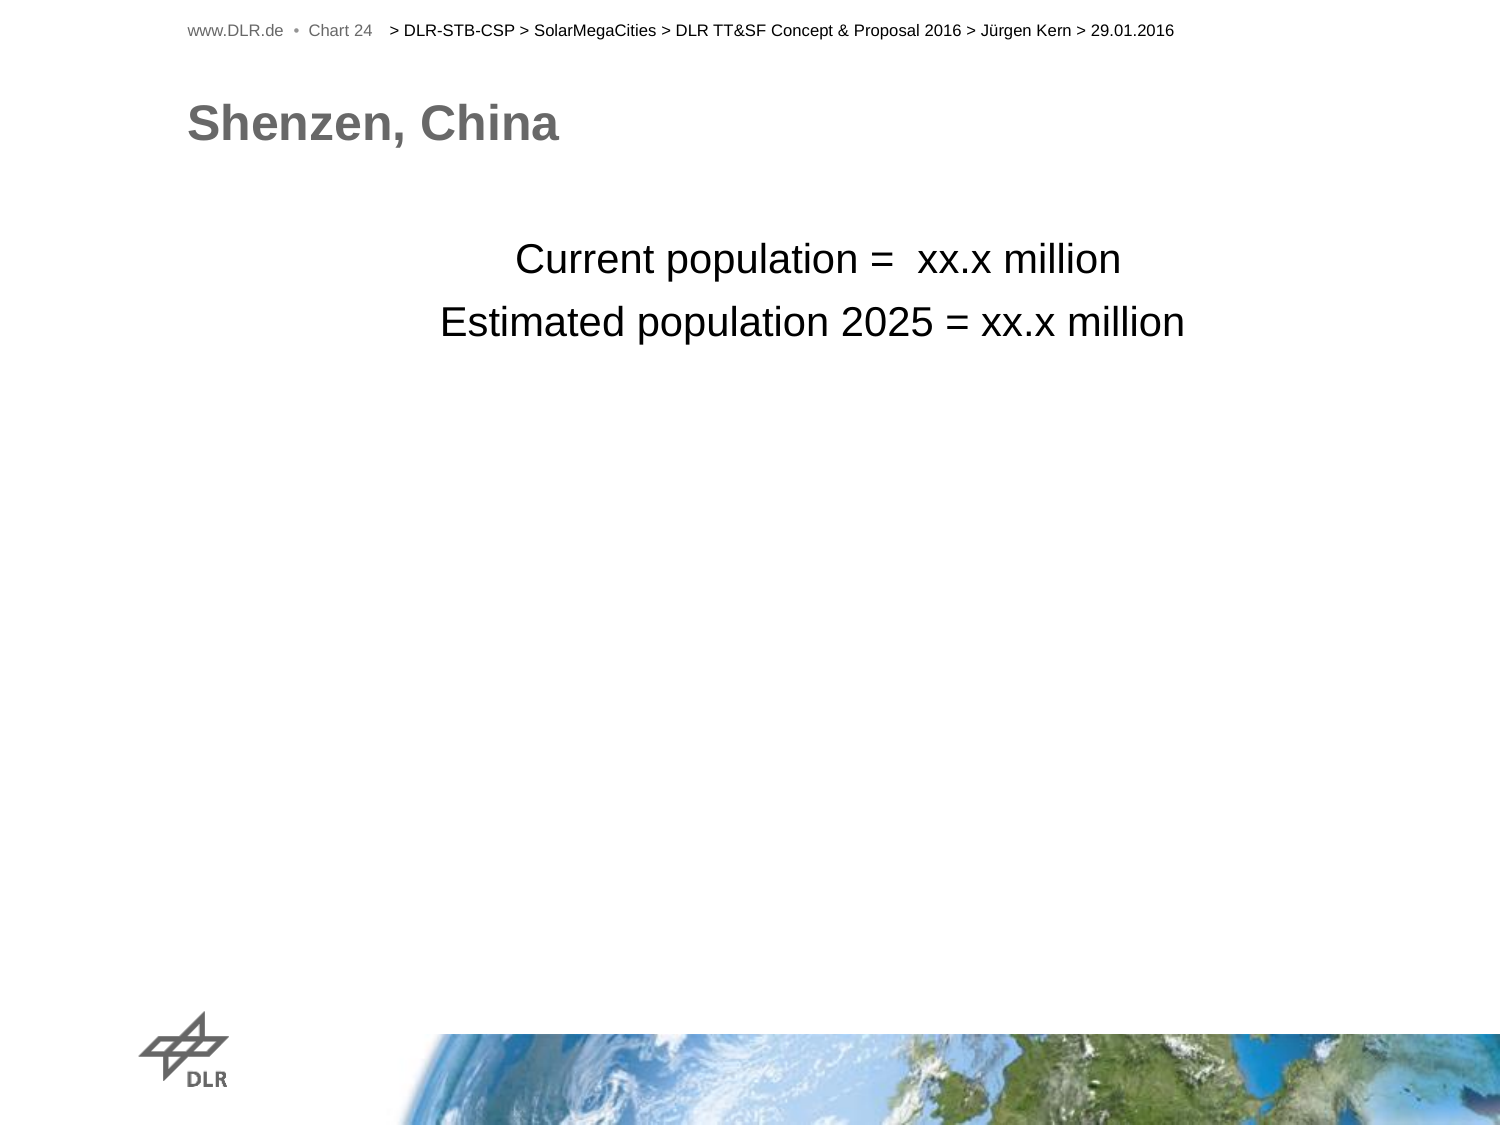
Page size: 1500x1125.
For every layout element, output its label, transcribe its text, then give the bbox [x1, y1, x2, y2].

list Current population = xx.x million Estimated population 2025 = xx.x million [187, 231, 1450, 964]
footer > DLR-STB-CSP > SolarMegaCities > DLR TT&SF Concept & Proposal 2016 > Jürgen Kern > 29.01.2016 [389, 20, 1276, 41]
title Shenzen, China [187, 90, 1392, 212]
picture [0, 1007, 1500, 1125]
slide_number www.DLR.de • Chart 24 [187, 20, 389, 41]
